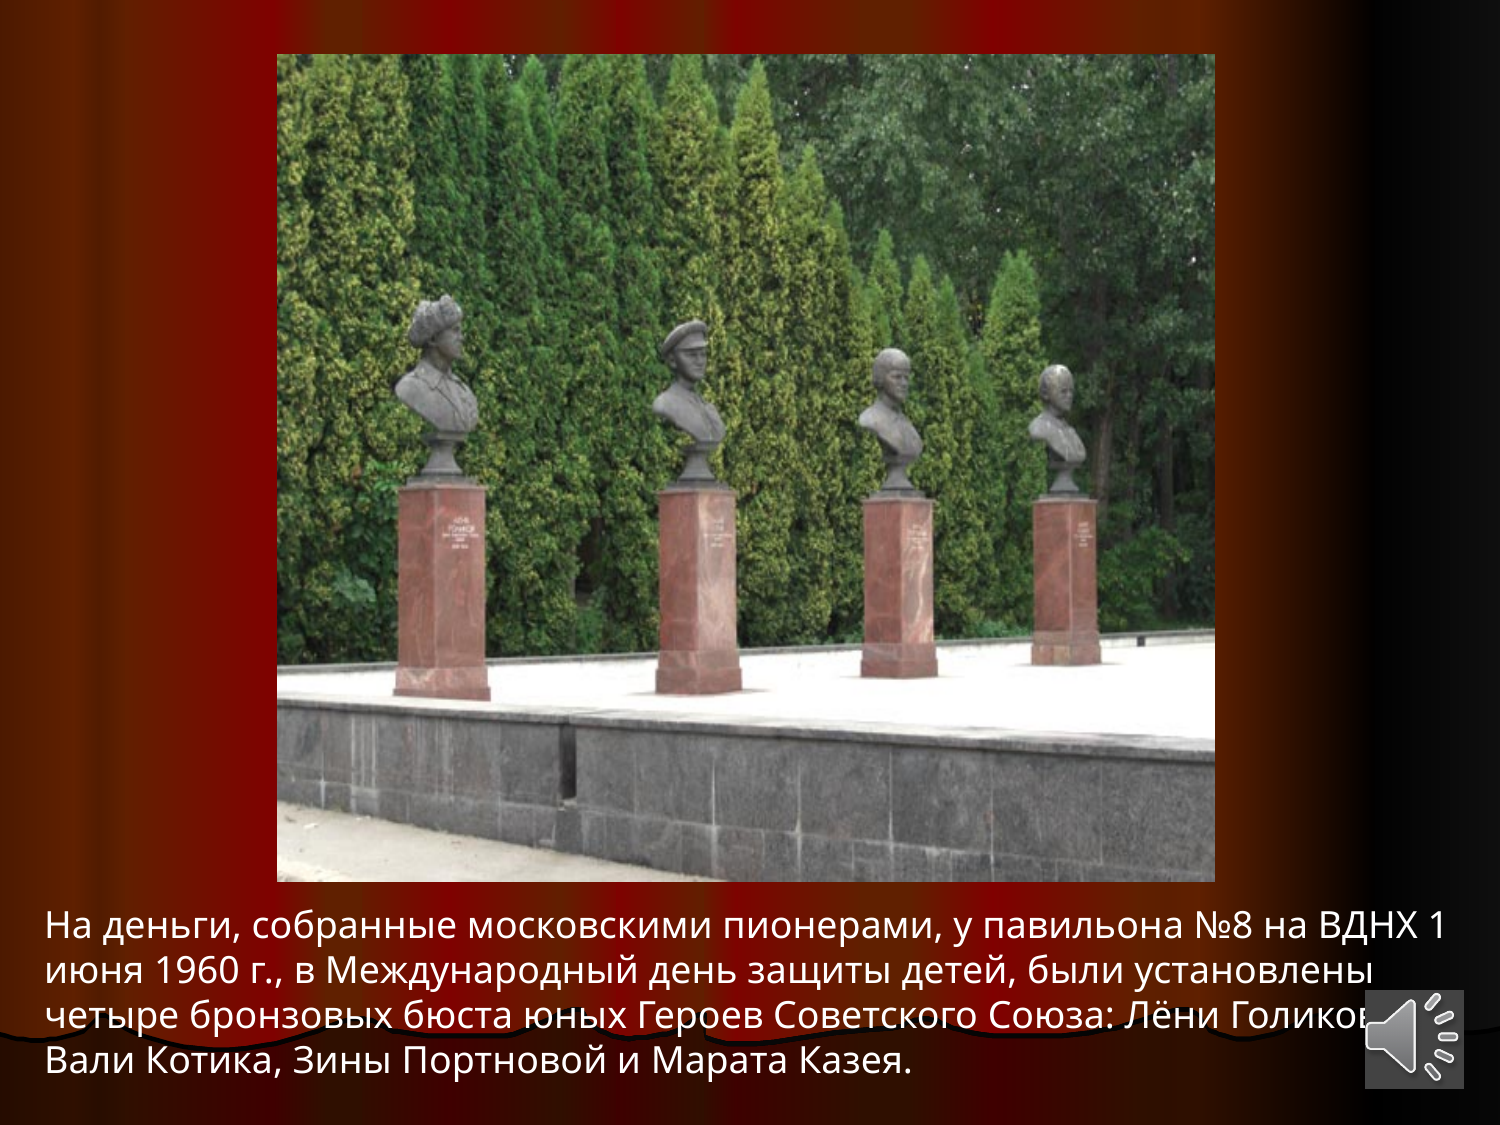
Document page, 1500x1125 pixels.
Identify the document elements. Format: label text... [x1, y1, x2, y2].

picture [1364, 989, 1465, 1090]
picture [277, 54, 1215, 882]
text_box На деньги, собранные московскими пионерами, у павильона №8 на ВДНХ 1 июня 1960 г., в Международный день защиты детей, были установлены четыре бронзовых бюста юных Героев Советского Союза: Лёни Голикова, Вали Котика, Зины Портновой и Марата Казея. [29, 893, 1471, 1088]
